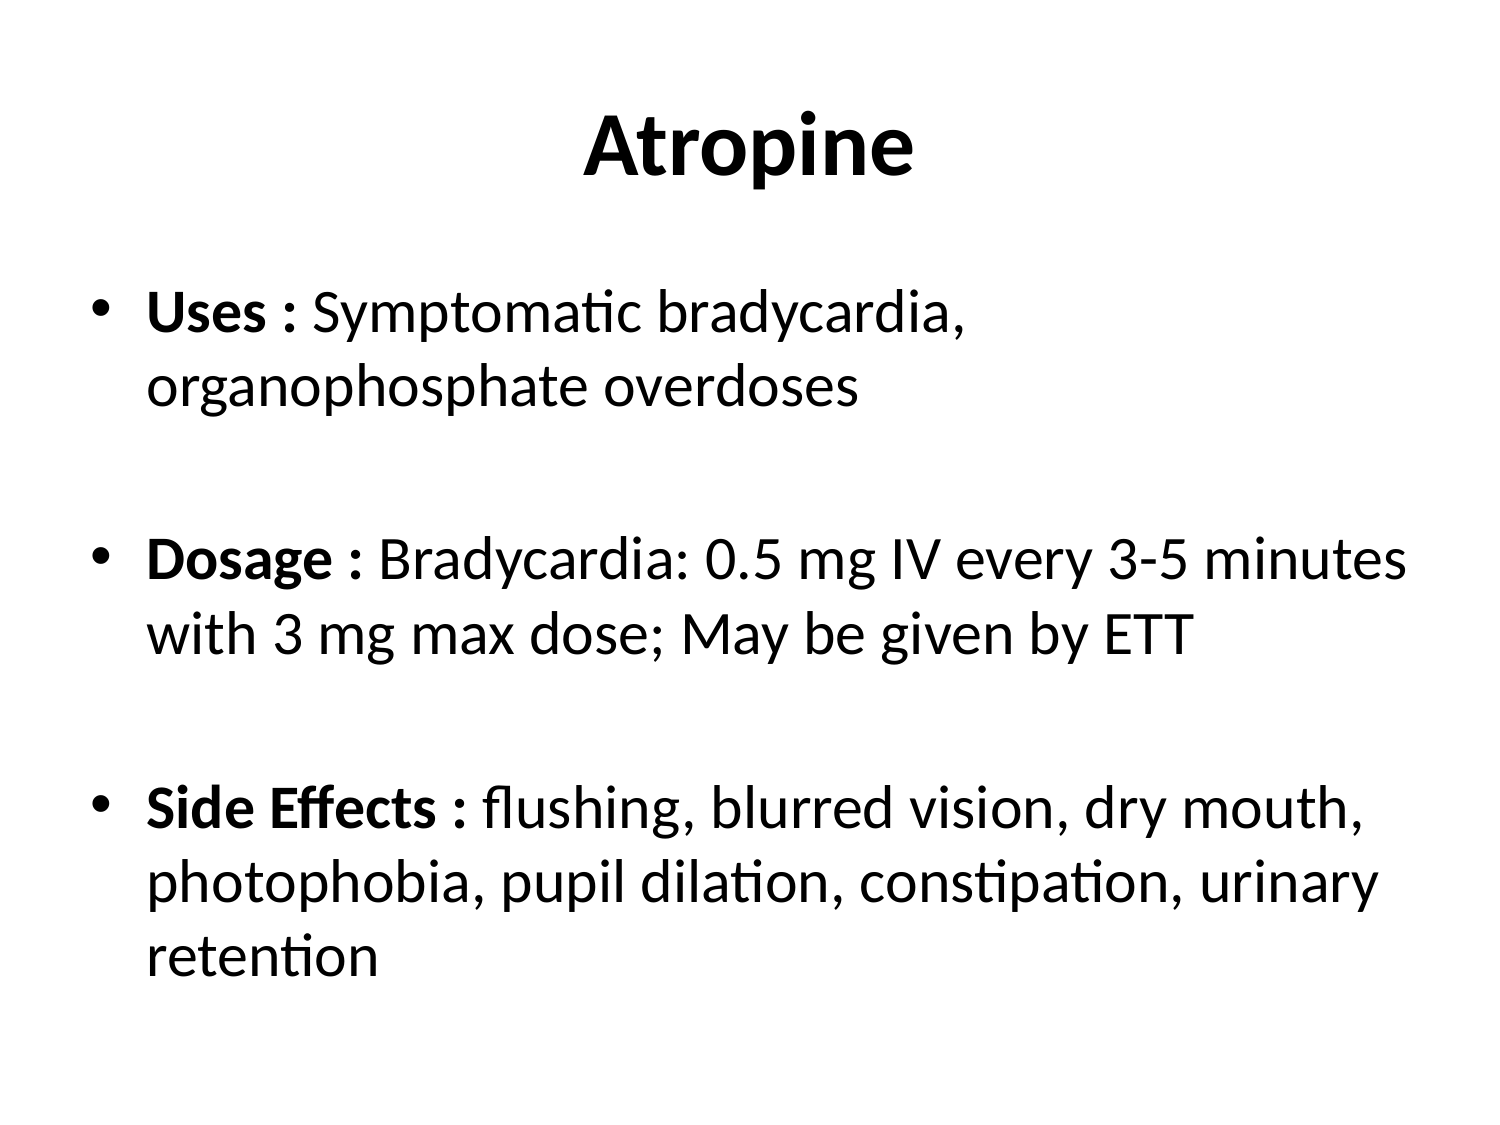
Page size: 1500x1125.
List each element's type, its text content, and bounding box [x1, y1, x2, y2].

list Uses : Symptomatic bradycardia, organophosphate overdoses Dosage : Bradycardia: 0.5 mg IV every 3-5 minutes with 3 mg max dose; May be given by ETT Side Effects : flushing, blurred vision, dry mouth, photophobia, pupil dilation, constipation, urinary retention [75, 262, 1425, 1005]
title Atropine [75, 45, 1425, 233]
